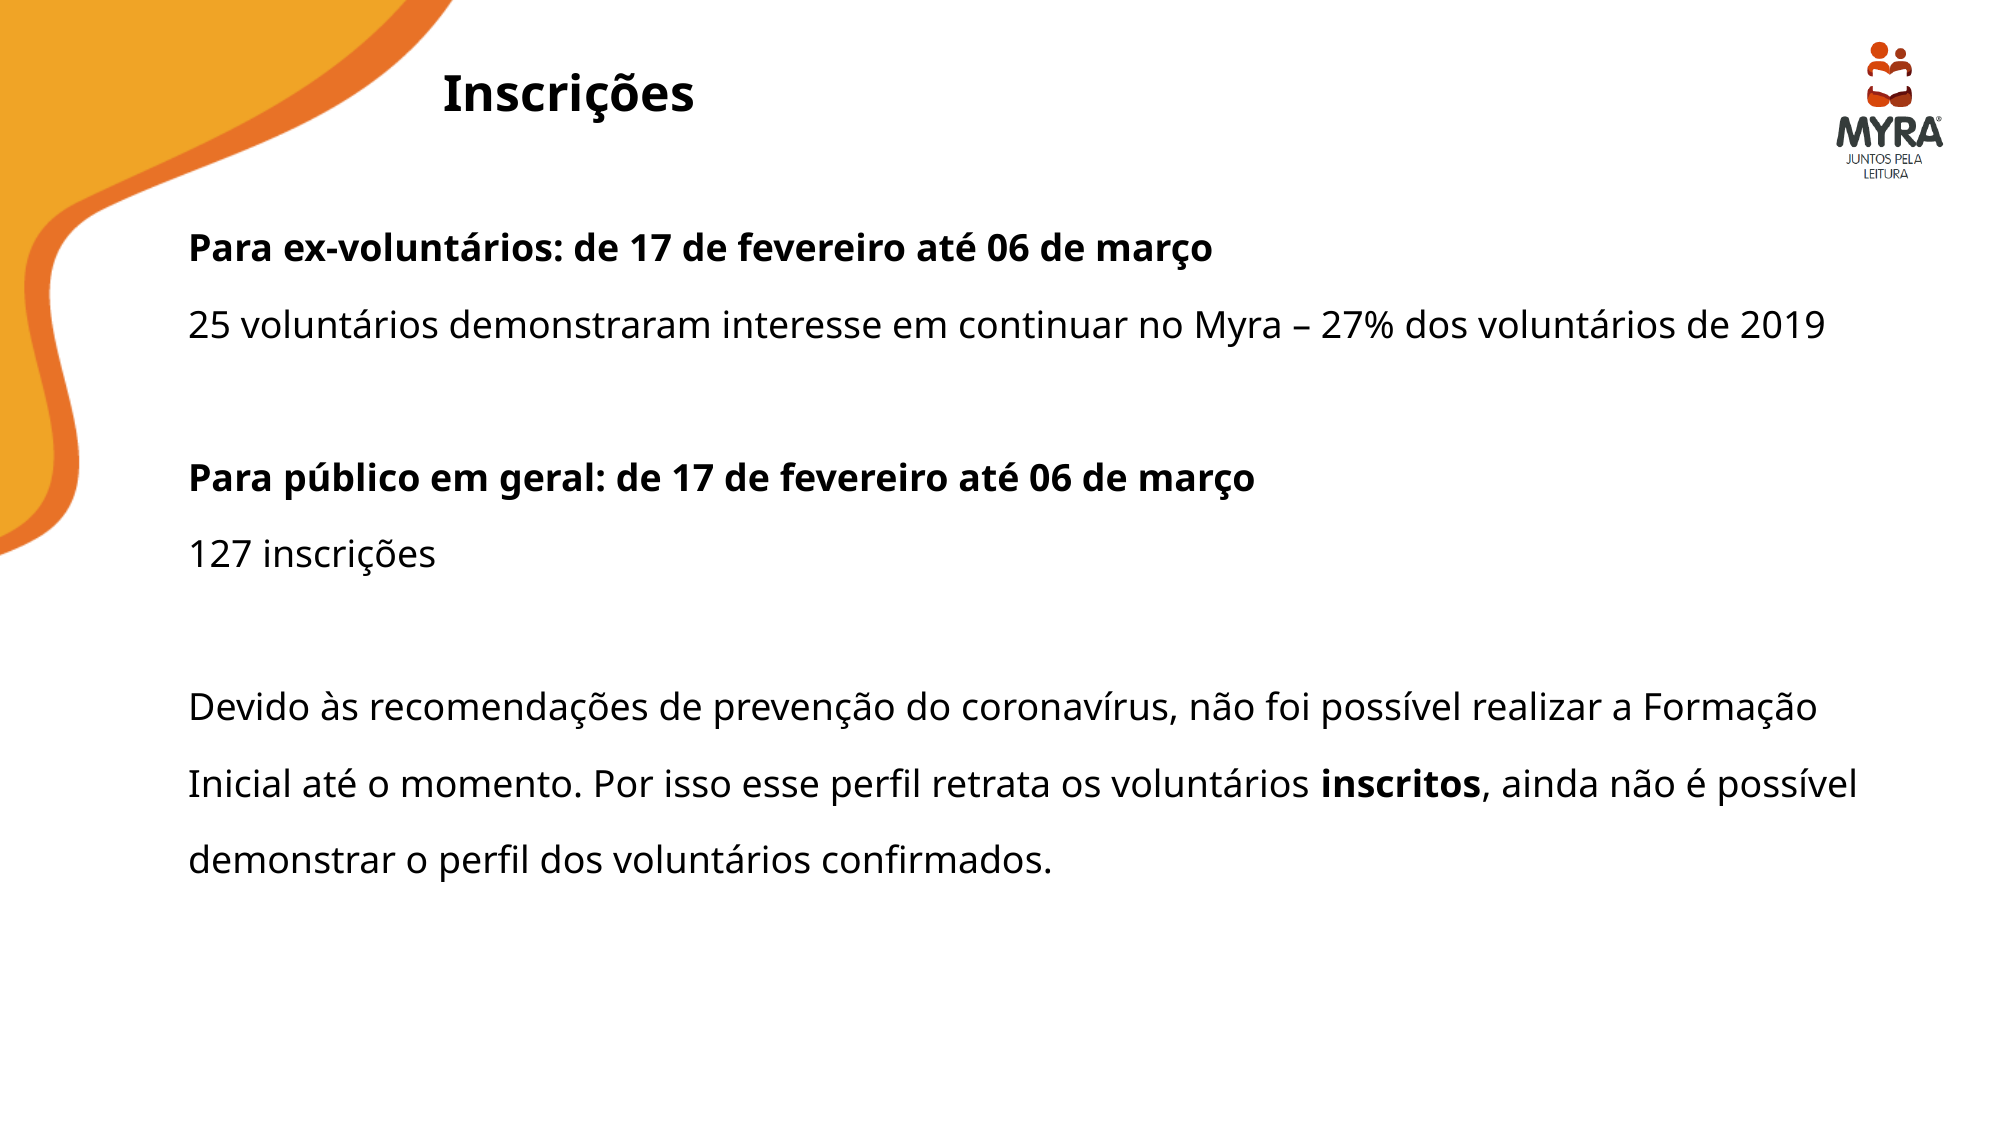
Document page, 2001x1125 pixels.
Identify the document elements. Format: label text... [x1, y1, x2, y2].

table_header Para ex-voluntários: de 17 de fevereiro até 06 de março 25 voluntários demonstraram interesse em continuar no Myra – 27% dos voluntários de 2019 Para público em geral: de 17 de fevereiro até 06 de março 127 inscrições Devido às recomendações de prevenção do coronavírus, não foi possível realizar a Formação Inicial até o momento. Por isso esse perfil retrata os voluntários inscritos, ainda não é possível demonstrar o perfil dos voluntários confirmados. [178, 197, 1888, 1023]
picture [0, 0, 456, 563]
text_box Inscrições [456, 29, 1830, 155]
picture [1830, 24, 1953, 202]
